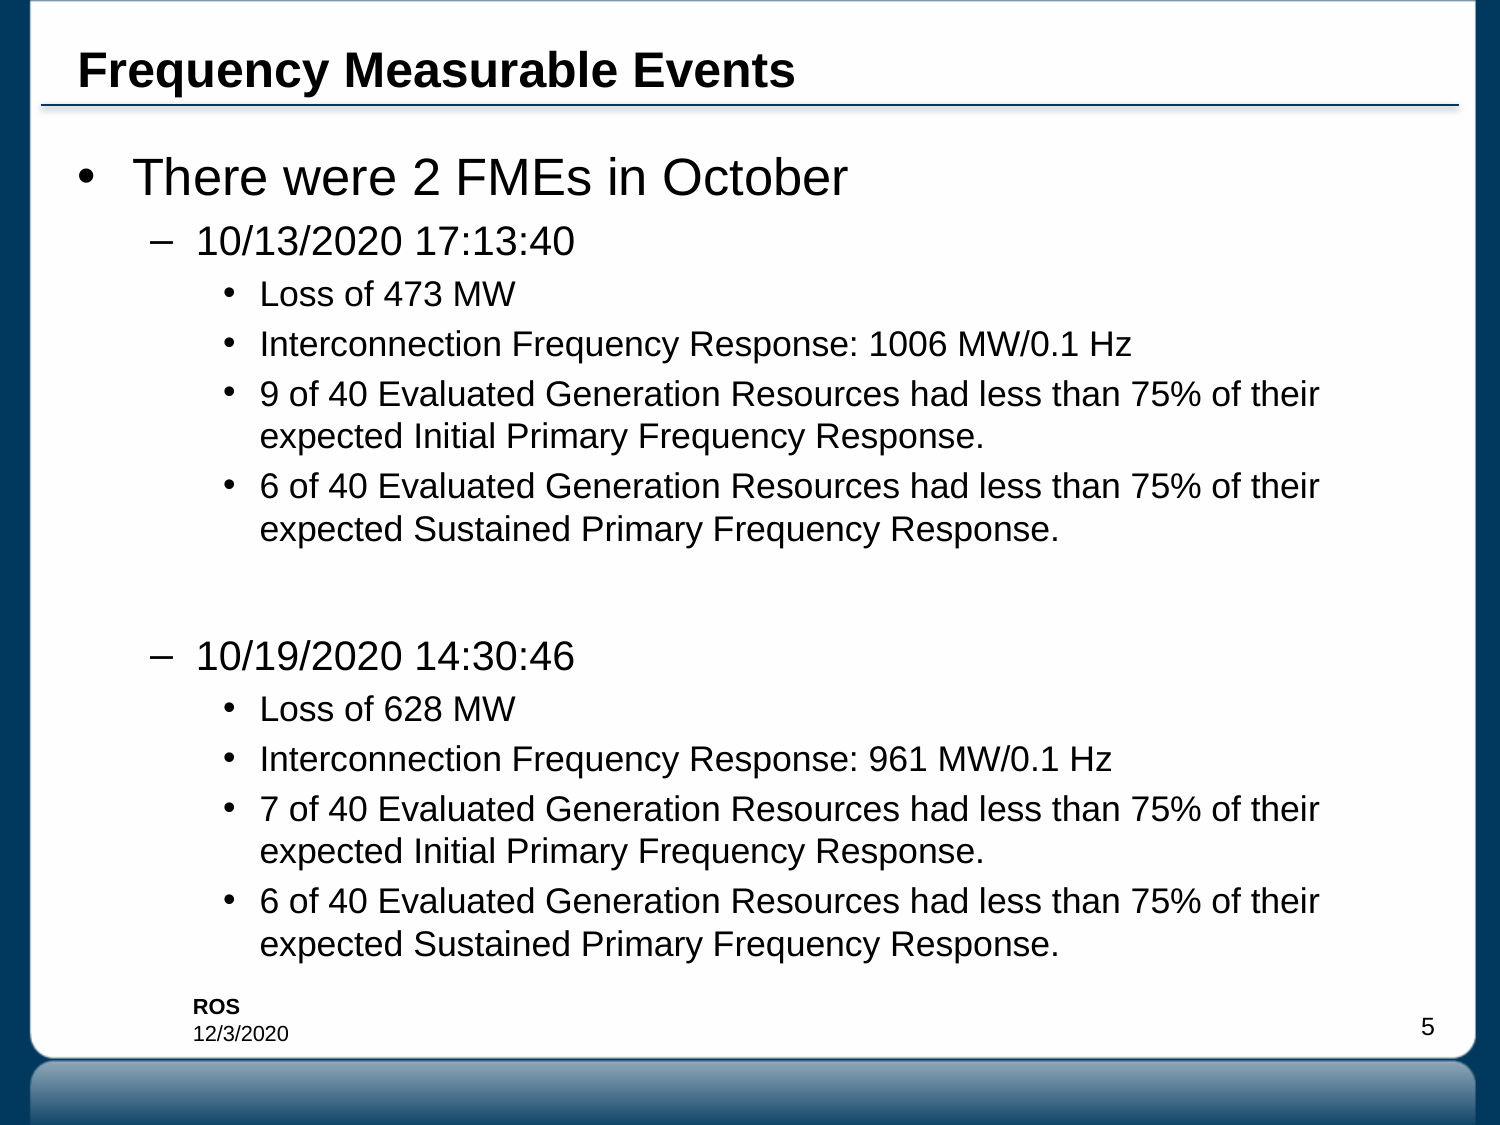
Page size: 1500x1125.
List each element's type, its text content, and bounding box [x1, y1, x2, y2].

title Frequency Measurable Events [62, 29, 1450, 106]
list There were 2 FMEs in October 10/13/2020 17:13:40 Loss of 473 MW Interconnection Frequency Response: 1006 MW/0.1 Hz 9 of 40 Evaluated Generation Resources had less than 75% of their expected Initial Primary Frequency Response. 6 of 40 Evaluated Generation Resources had less than 75% of their expected Sustained Primary Frequency Response. 10/19/2020 14:30:46 Loss of 628 MW Interconnection Frequency Response: 961 MW/0.1 Hz 7 of 40 Evaluated Generation Resources had less than 75% of their expected Initial Primary Frequency Response. 6 of 40 Evaluated Generation Resources had less than 75% of their expected Sustained Primary Frequency Response. [62, 135, 1413, 976]
picture [0, 0, 1500, 1125]
